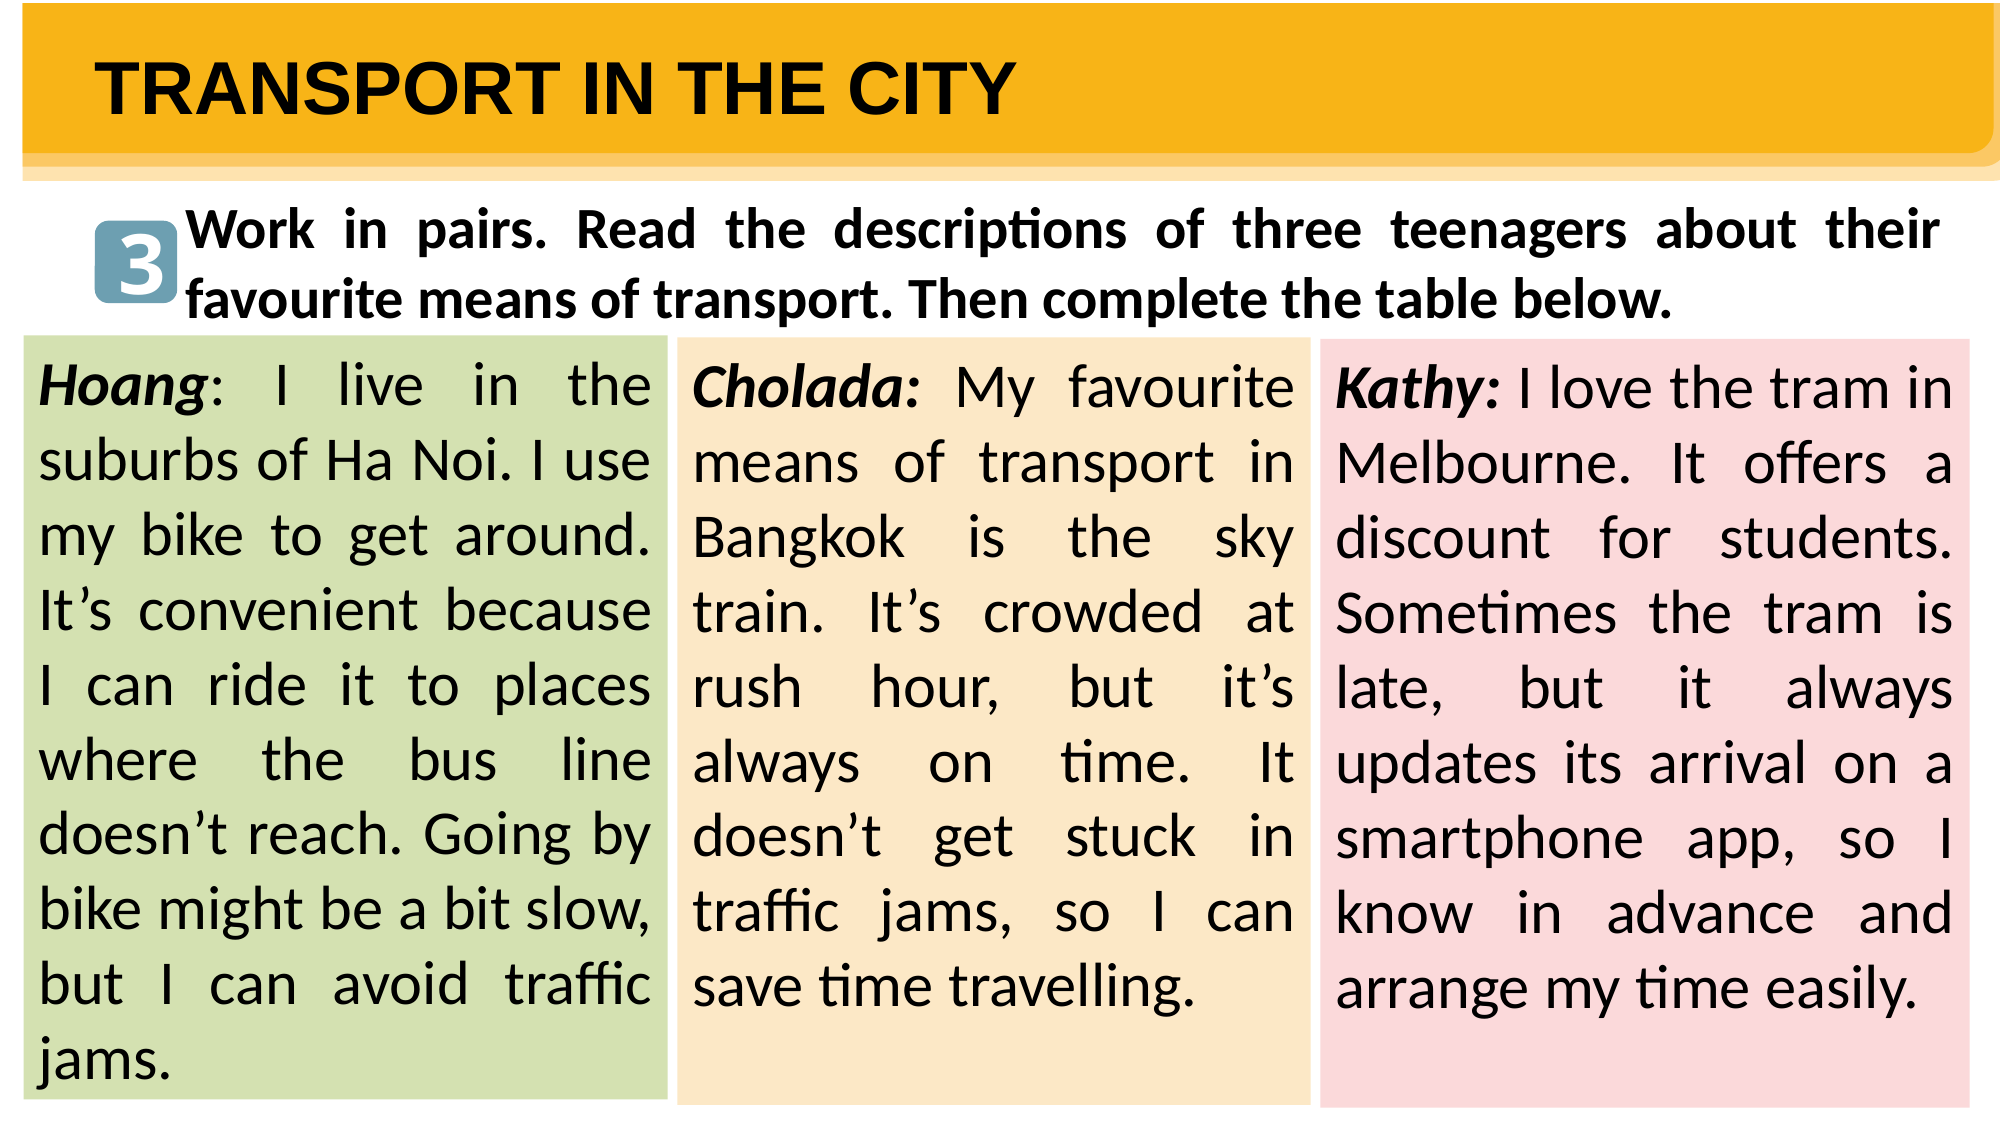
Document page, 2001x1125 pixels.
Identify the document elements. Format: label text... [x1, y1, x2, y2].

text_box [169, 220, 179, 303]
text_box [22, 3, 2000, 181]
text_box Kathy: I love the tram in Melbourne. It offers a discount for students. Sometimes the tram is late, but it always updates its arrival on a smartphone app, so I know in advance and arrange my time easily. [1320, 338, 1970, 1108]
text_box [93, 220, 103, 303]
text_box Hoang: I live in the suburbs of Ha Noi. I use my bike to get around. It’s convenient because I can ride it to places where the bus line doesn’t reach. Going by bike might be a bit slow, but I can avoid traffic jams. [23, 335, 668, 1100]
text_box 3 [103, 203, 169, 319]
text_box Cholada: My favourite means of transport in Bangkok is the sky train. It’s crowded at rush hour, but it’s always on time. It doesn’t get stuck in traffic jams, so I can save time travelling. [677, 337, 1311, 1105]
text_box Work in pairs. Read the descriptions of three teenagers about their favourite means of transport. Then complete the table below. [170, 182, 1957, 338]
